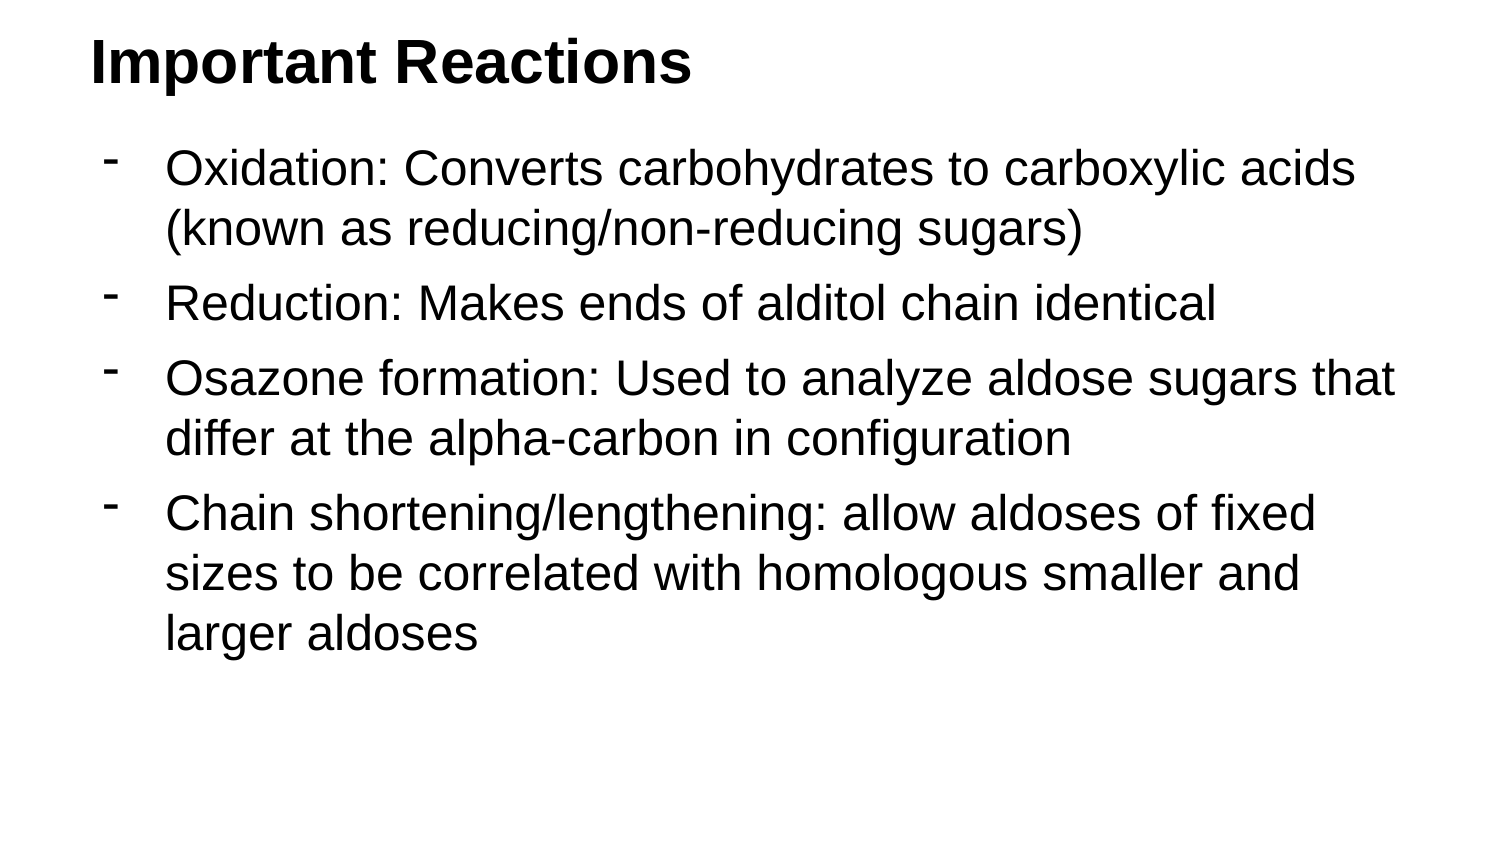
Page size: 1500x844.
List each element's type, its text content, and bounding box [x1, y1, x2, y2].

list Oxidation: Converts carbohydrates to carboxylic acids (known as reducing/non-reducing sugars) Reduction: Makes ends of alditol chain identical Osazone formation: Used to analyze aldose sugars that differ at the alpha-carbon in configuration Chain shortening/lengthening: allow aldoses of fixed sizes to be correlated with homologous smaller and larger aldoses [75, 120, 1425, 808]
title Important Reactions [75, 33, 1425, 111]
